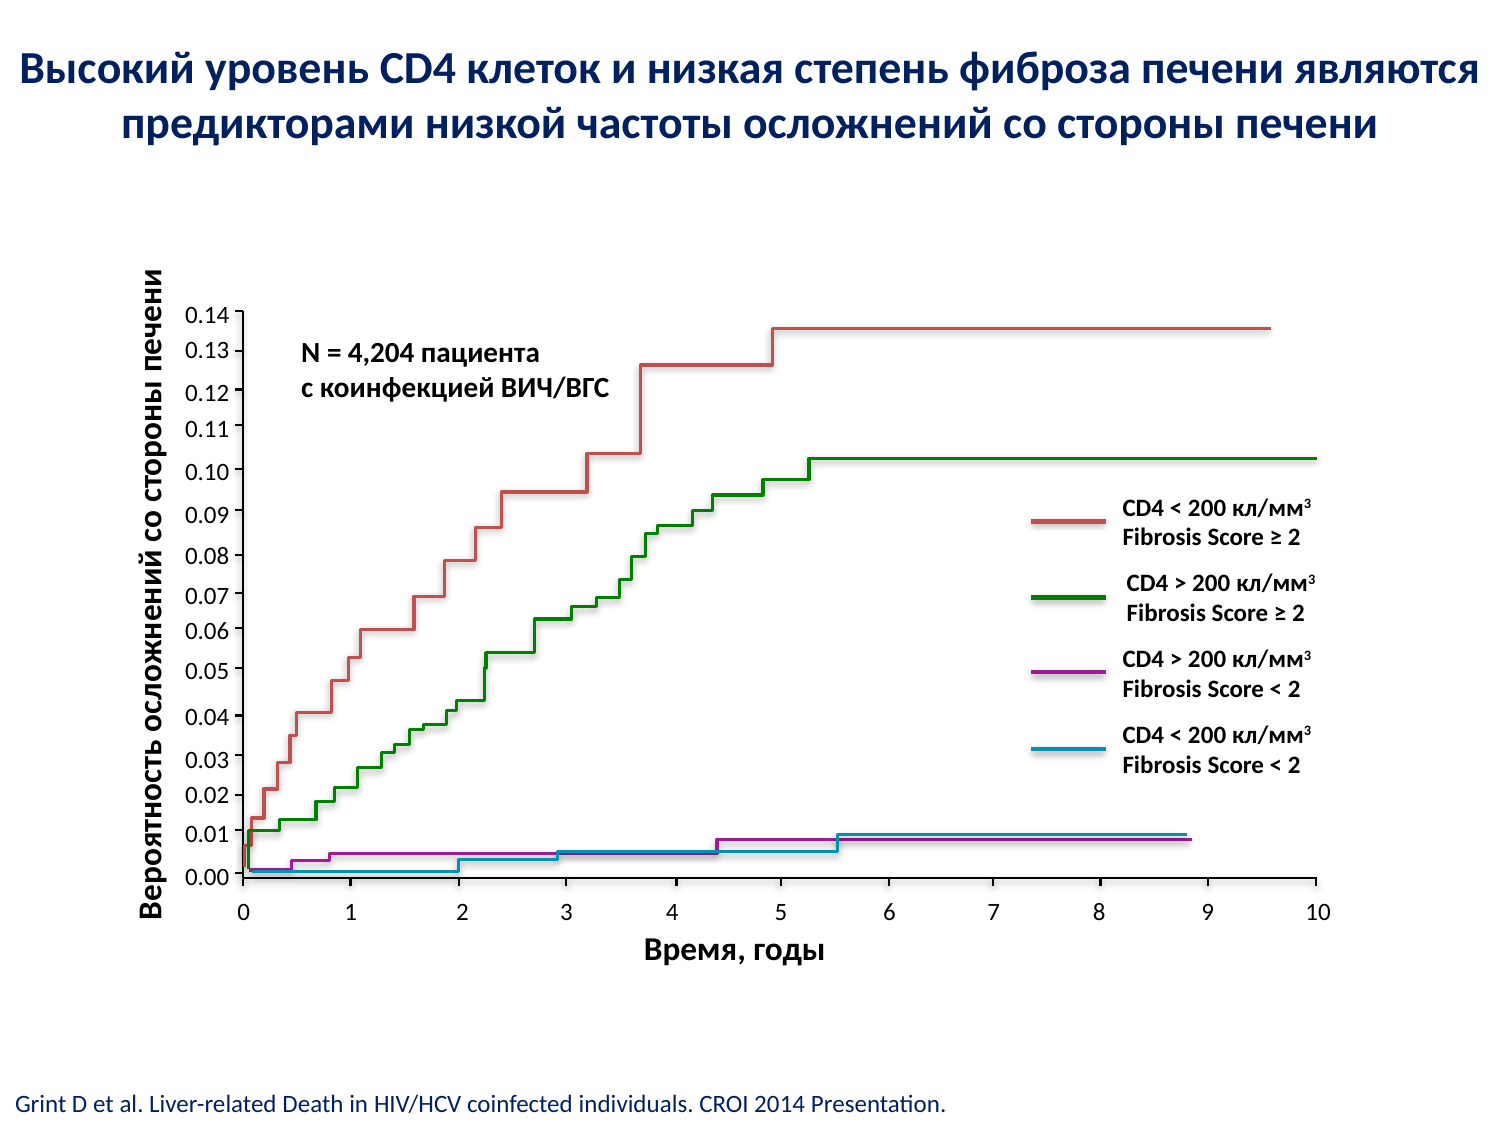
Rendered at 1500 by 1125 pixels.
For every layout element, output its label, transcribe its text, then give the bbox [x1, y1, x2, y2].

title Высокий уровень CD4 клеток и низкая степень фиброза печени являются предикторами низкой частоты осложнений со стороны печени [0, 0, 1500, 187]
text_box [120, 249, 1347, 976]
text_box Grint D et al. Liver-related Death in HIV/HCV coinfected individuals. CROI 2014 Presentation. [0, 1050, 1412, 1125]
